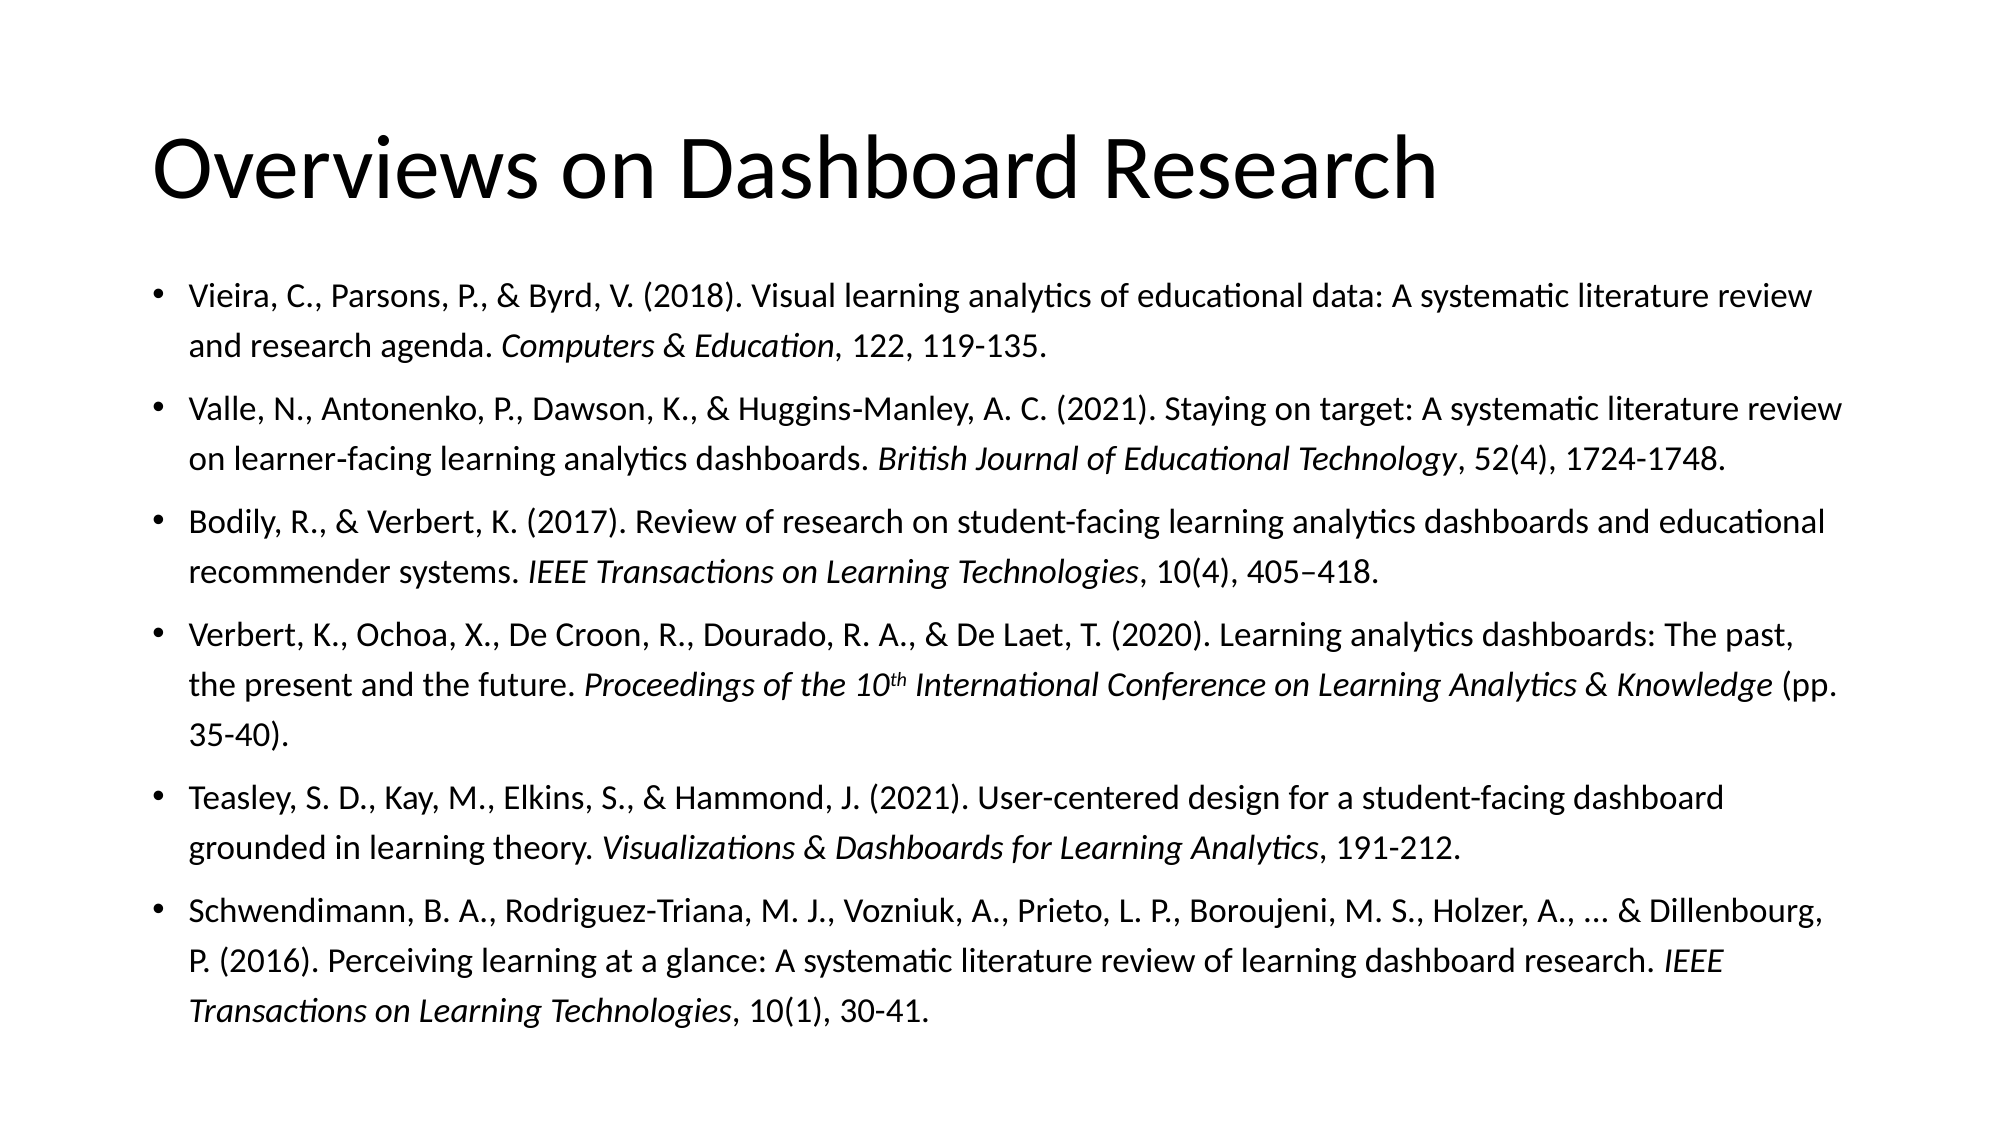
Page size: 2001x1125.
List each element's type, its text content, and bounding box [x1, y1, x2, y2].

list Vieira, C., Parsons, P., & Byrd, V. (2018). Visual learning analytics of educational data: A systematic literature review and research agenda. Computers & Education, 122, 119-135. Valle, N., Antonenko, P., Dawson, K., & Huggins‐Manley, A. C. (2021). Staying on target: A systematic literature review on learner‐facing learning analytics dashboards. British Journal of Educational Technology, 52(4), 1724-1748. Bodily, R., & Verbert, K. (2017). Review of research on student-facing learning analytics dashboards and educational recommender systems. IEEE Transactions on Learning Technologies, 10(4), 405–418. Verbert, K., Ochoa, X., De Croon, R., Dourado, R. A., & De Laet, T. (2020). Learning analytics dashboards: The past, the present and the future. Proceedings of the 10th International Conference on Learning Analytics & Knowledge (pp. 35-40). Teasley, S. D., Kay, M., Elkins, S., & Hammond, J. (2021). User-centered design for a student-facing dashboard grounded in learning theory. Visualizations & Dashboards for Learning Analytics, 191-212. Schwendimann, B. A., Rodriguez-Triana, M. J., Vozniuk, A., Prieto, L. P., Boroujeni, M. S., Holzer, A., ... & Dillenbourg, P. (2016). Perceiving learning at a glance: A systematic literature review of learning dashboard research. IEEE Transactions on Learning Technologies, 10(1), 30-41. [137, 256, 1863, 1066]
title Overviews on Dashboard Research [137, 59, 1863, 256]
